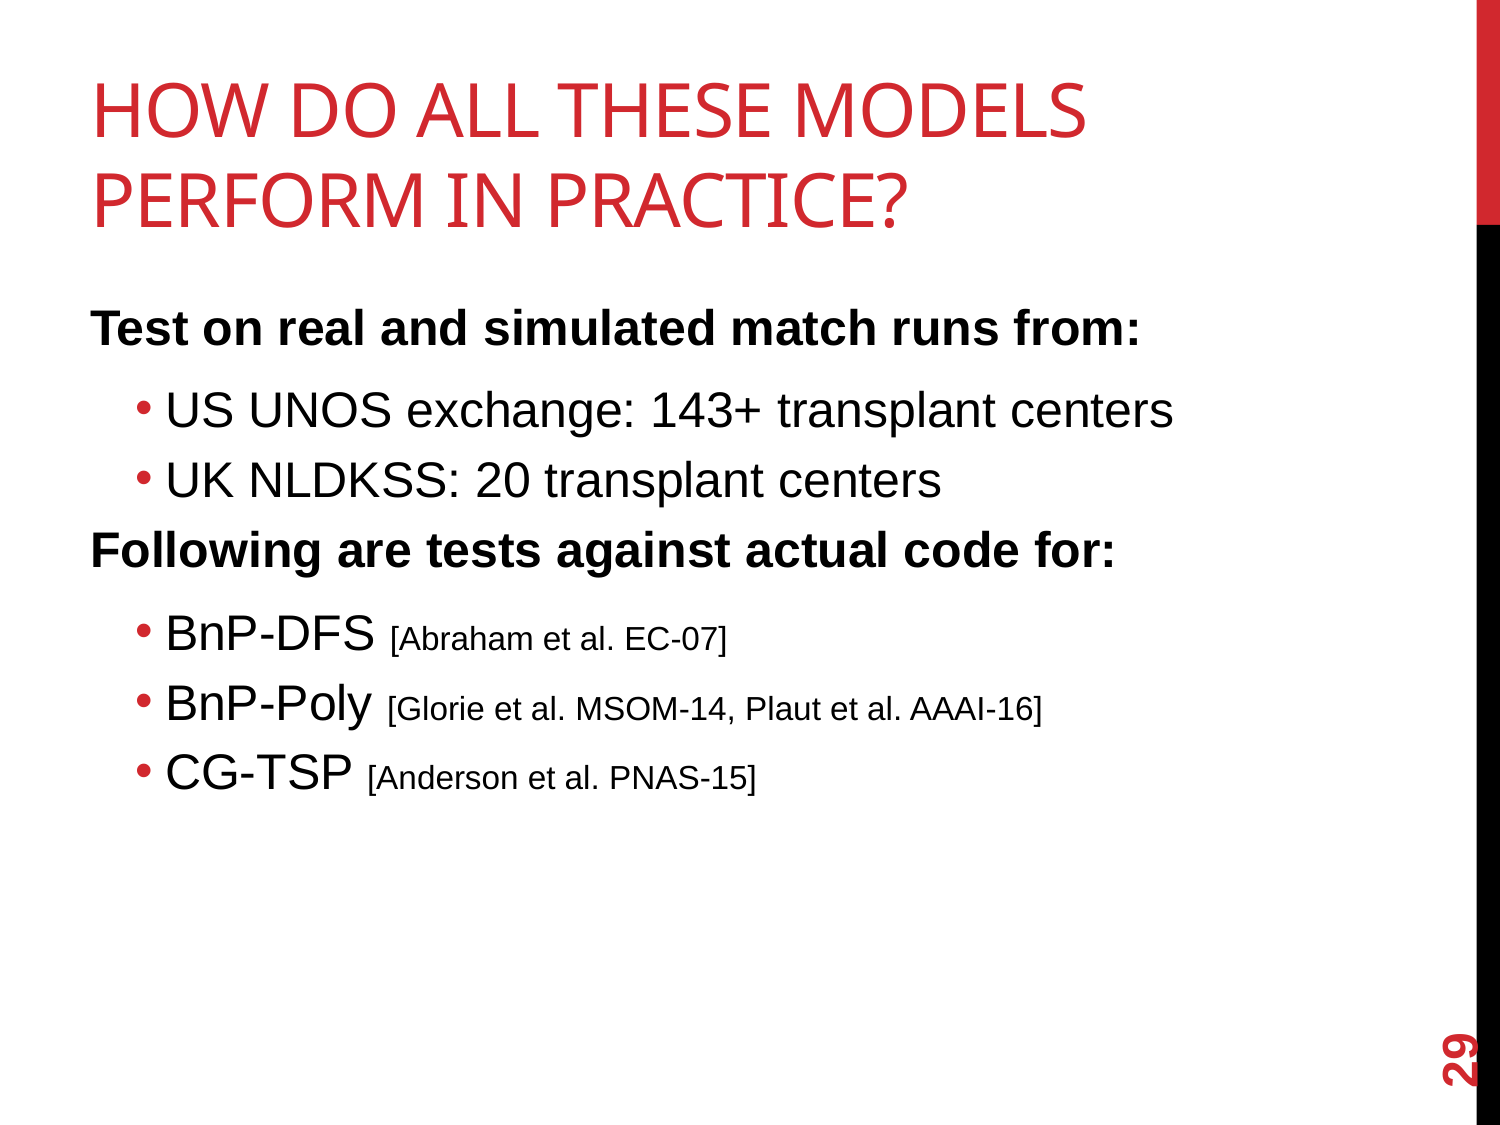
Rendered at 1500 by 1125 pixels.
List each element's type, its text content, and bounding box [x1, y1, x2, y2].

slide_number 29 [1427, 887, 1488, 1104]
title How do All These models perform in PRactice? [75, 25, 1168, 250]
list Test on real and simulated match runs from: US UNOS exchange: 143+ transplant centers UK NLDKSS: 20 transplant centers Following are tests against actual code for: BnP-DFS [Abraham et al. EC-07] BnP-Poly [Glorie et al. MSOM-14, Plaut et al. AAAI-16] CG-TSP [Anderson et al. PNAS-15] [75, 287, 1325, 1005]
